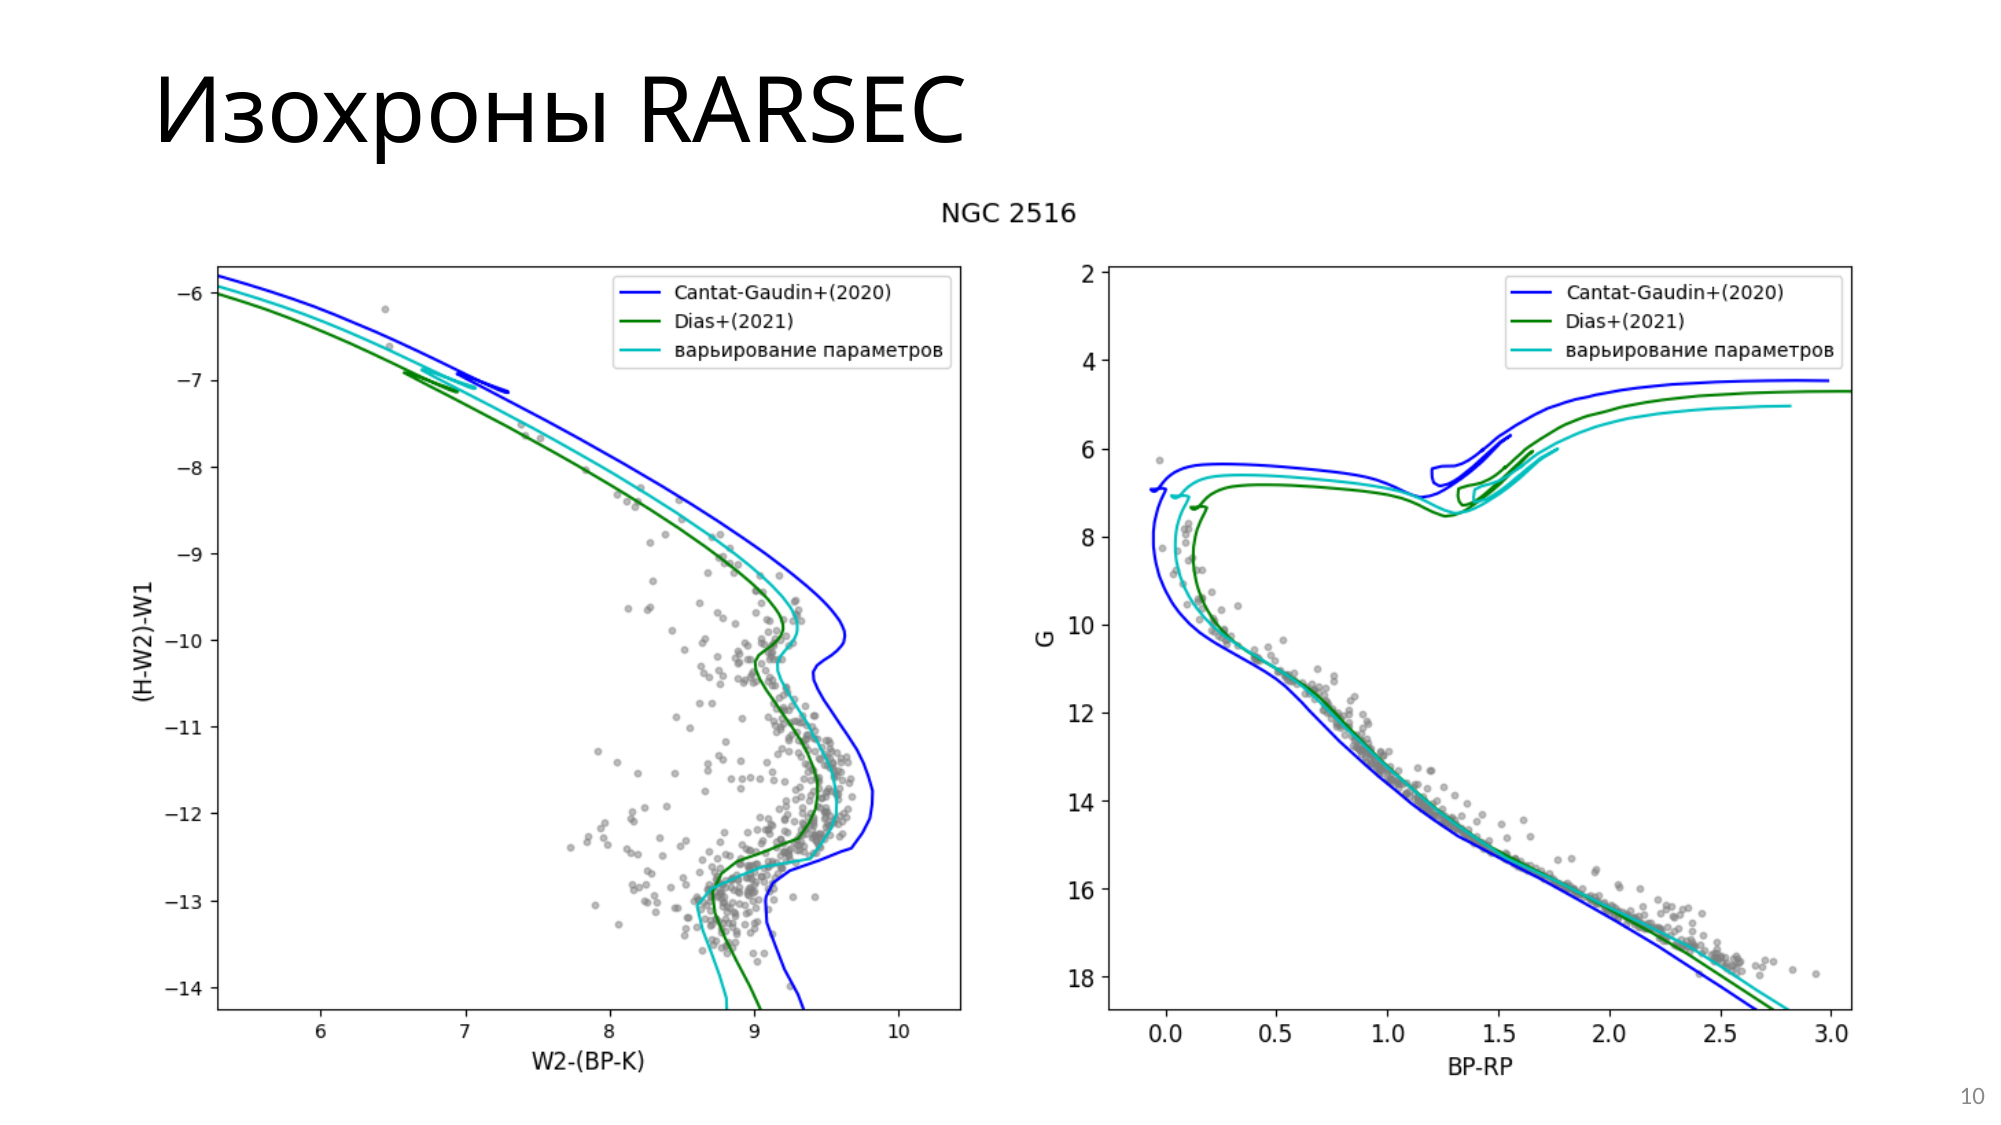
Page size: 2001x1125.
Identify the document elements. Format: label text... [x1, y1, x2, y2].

picture [124, 151, 1876, 1078]
title Изохроны RARSEC [137, 3, 1863, 151]
slide_number 10 [1550, 1065, 2000, 1125]
